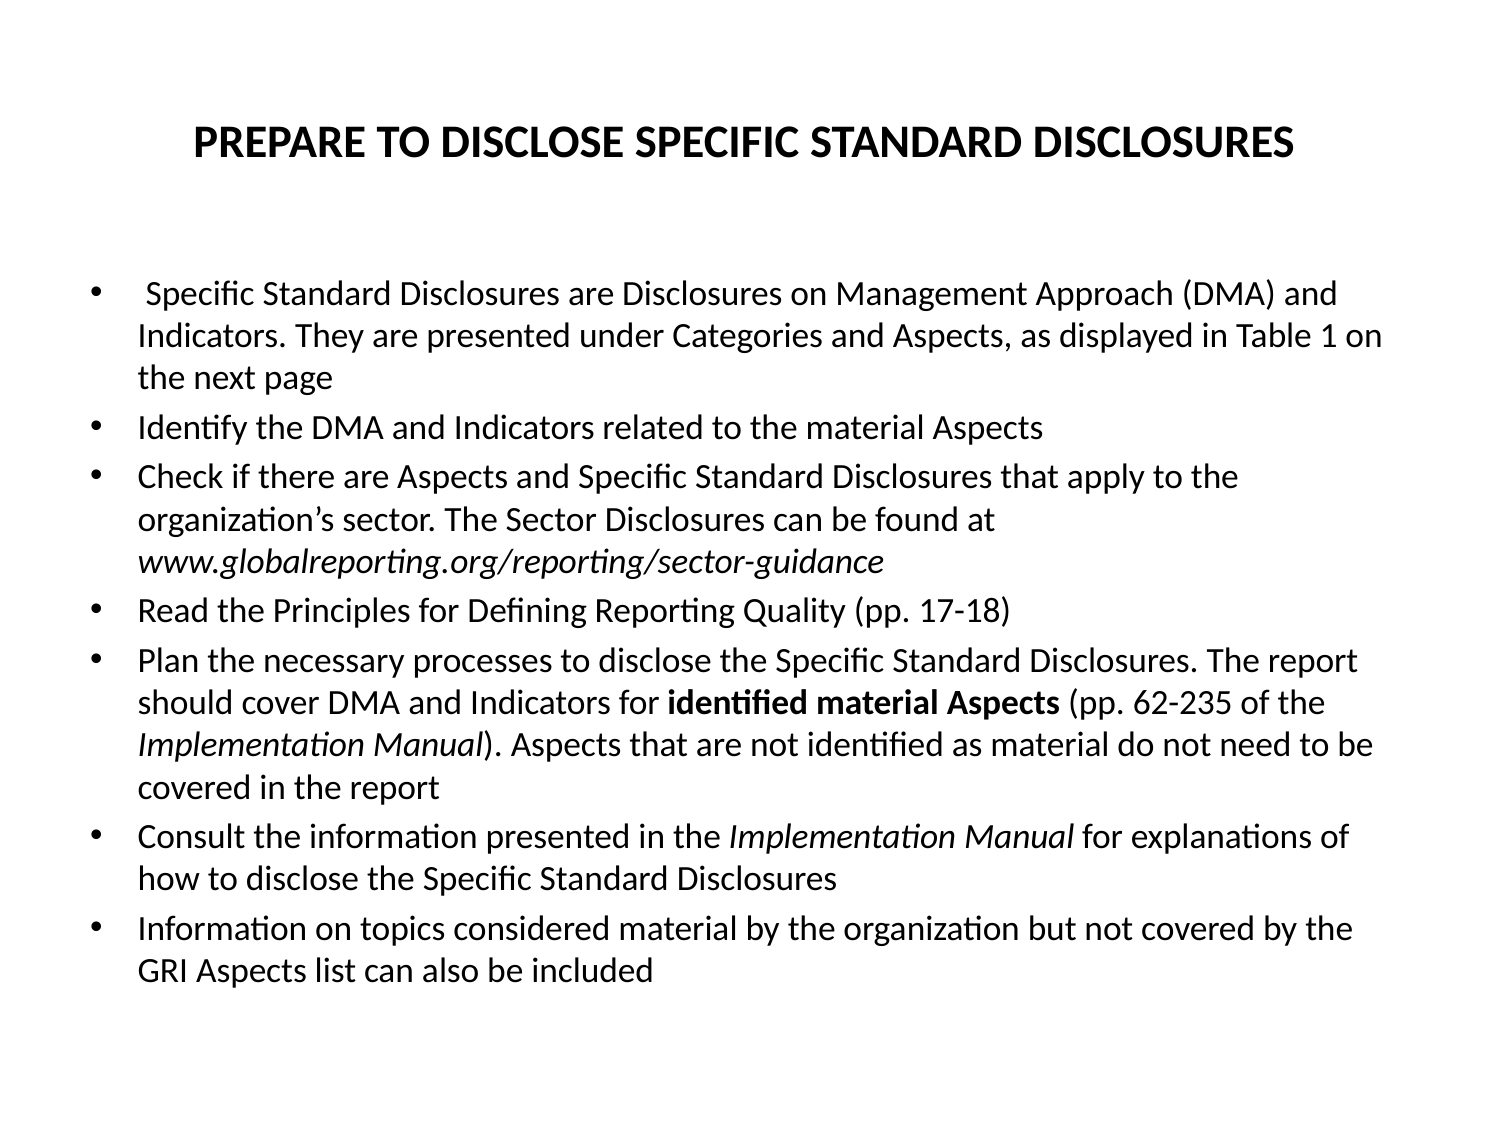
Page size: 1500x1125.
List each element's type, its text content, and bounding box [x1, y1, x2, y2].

title PREPARE TO DISCLOSE SPECIFIC STANDARD DISCLOSURES [75, 45, 1425, 233]
list Specific Standard Disclosures are Disclosures on Management Approach (DMA) and Indicators. They are presented under Categories and Aspects, as displayed in Table 1 on the next page Identify the DMA and Indicators related to the material Aspects Check if there are Aspects and Specific Standard Disclosures that apply to the organization’s sector. The Sector Disclosures can be found at www.globalreporting.org/reporting/sector-guidance Read the Principles for Defining Reporting Quality (pp. 17-18) Plan the necessary processes to disclose the Specific Standard Disclosures. The report should cover DMA and Indicators for identified material Aspects (pp. 62-235 of the Implementation Manual). Aspects that are not identified as material do not need to be covered in the report Consult the information presented in the Implementation Manual for explanations of how to disclose the Specific Standard Disclosures Information on topics considered material by the organization but not covered by the GRI Aspects list can also be included [75, 262, 1425, 1005]
